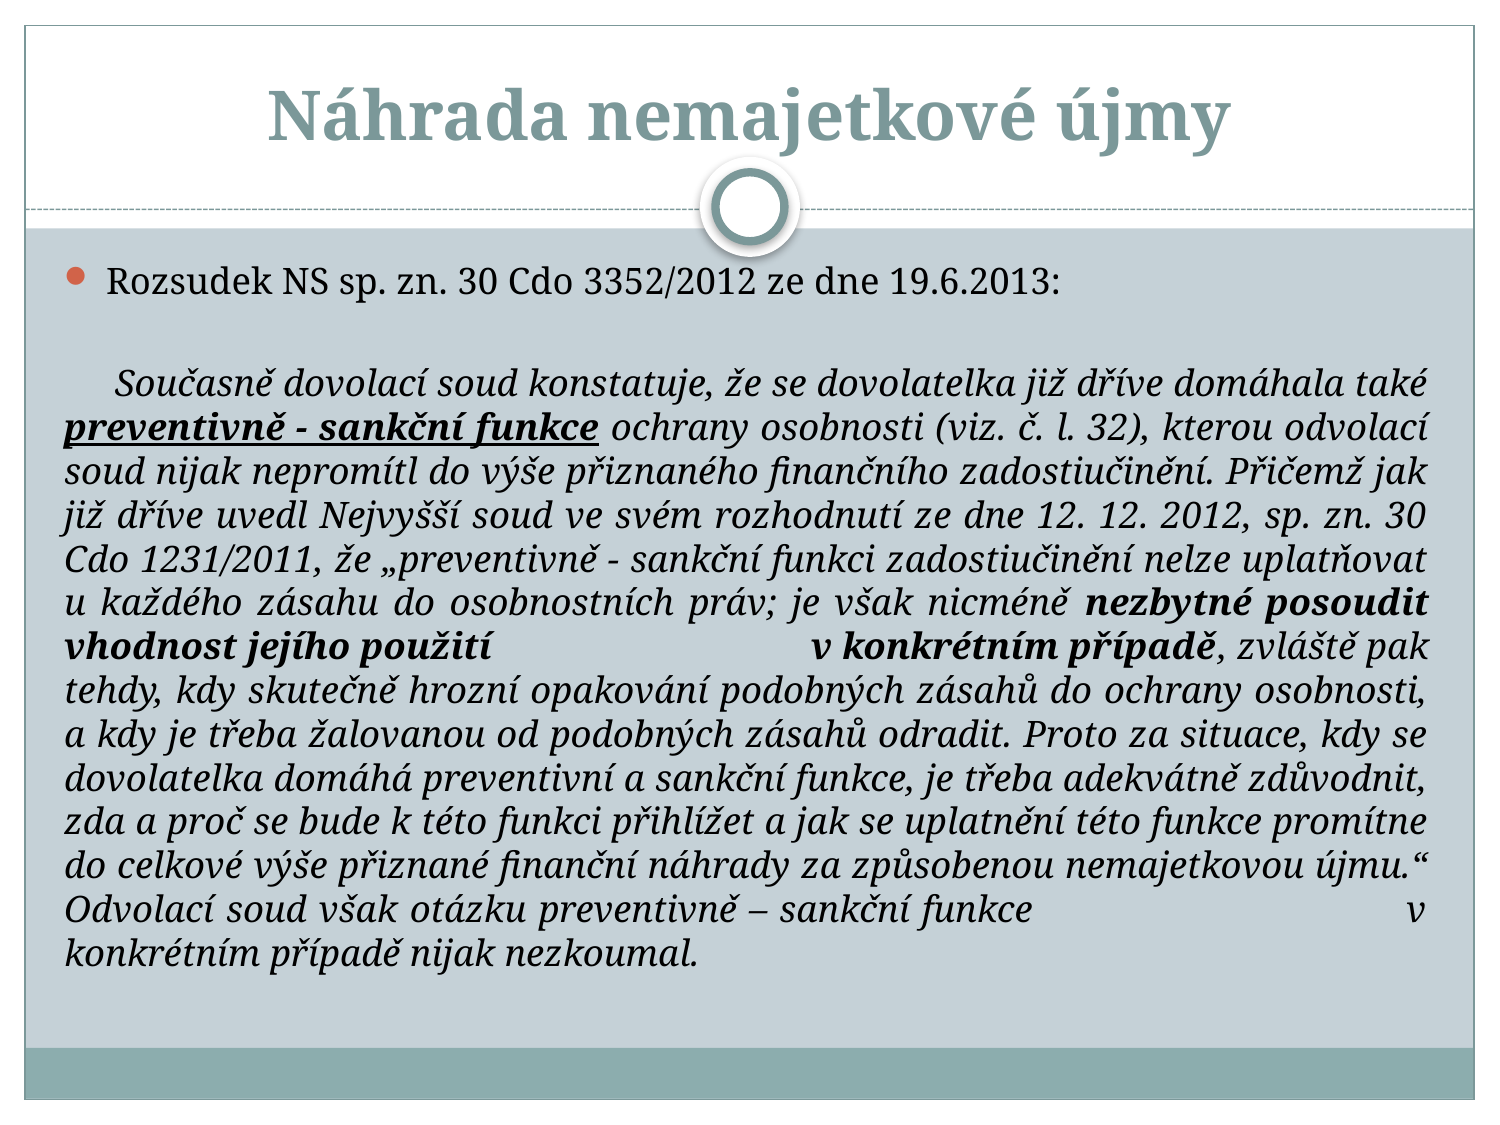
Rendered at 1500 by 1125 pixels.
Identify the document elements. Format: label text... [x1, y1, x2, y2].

list Rozsudek NS sp. zn. 30 Cdo 3352/2012 ze dne 19.6.2013: Současně dovolací soud konstatuje, že se dovolatelka již dříve domáhala také preventivně - sankční funkce ochrany osobnosti (viz. č. l. 32), kterou odvolací soud nijak nepromítl do výše přiznaného finančního zadostiučinění. Přičemž jak již dříve uvedl Nejvyšší soud ve svém rozhodnutí ze dne 12. 12. 2012, sp. zn. 30 Cdo 1231/2011, že „preventivně - sankční funkci zadostiučinění nelze uplatňovat u každého zásahu do osobnostních práv; je však nicméně nezbytné posoudit vhodnost jejího použití v konkrétním případě, zvláště pak tehdy, kdy skutečně hrozní opakování podobných zásahů do ochrany osobnosti, a kdy je třeba žalovanou od podobných zásahů odradit. Proto za situace, kdy se dovolatelka domáhá preventivní a sankční funkce, je třeba adekvátně zdůvodnit, zda a proč se bude k této funkci přihlížet a jak se uplatnění této funkce promítne do celkové výše přiznané finanční náhrady za způsobenou nemajetkovou újmu.“ Odvolací soud však otázku preventivně – sankční funkce v konkrétním případě nijak nezkoumal. [49, 250, 1445, 1001]
title Náhrada nemajetkové újmy [49, 37, 1450, 162]
